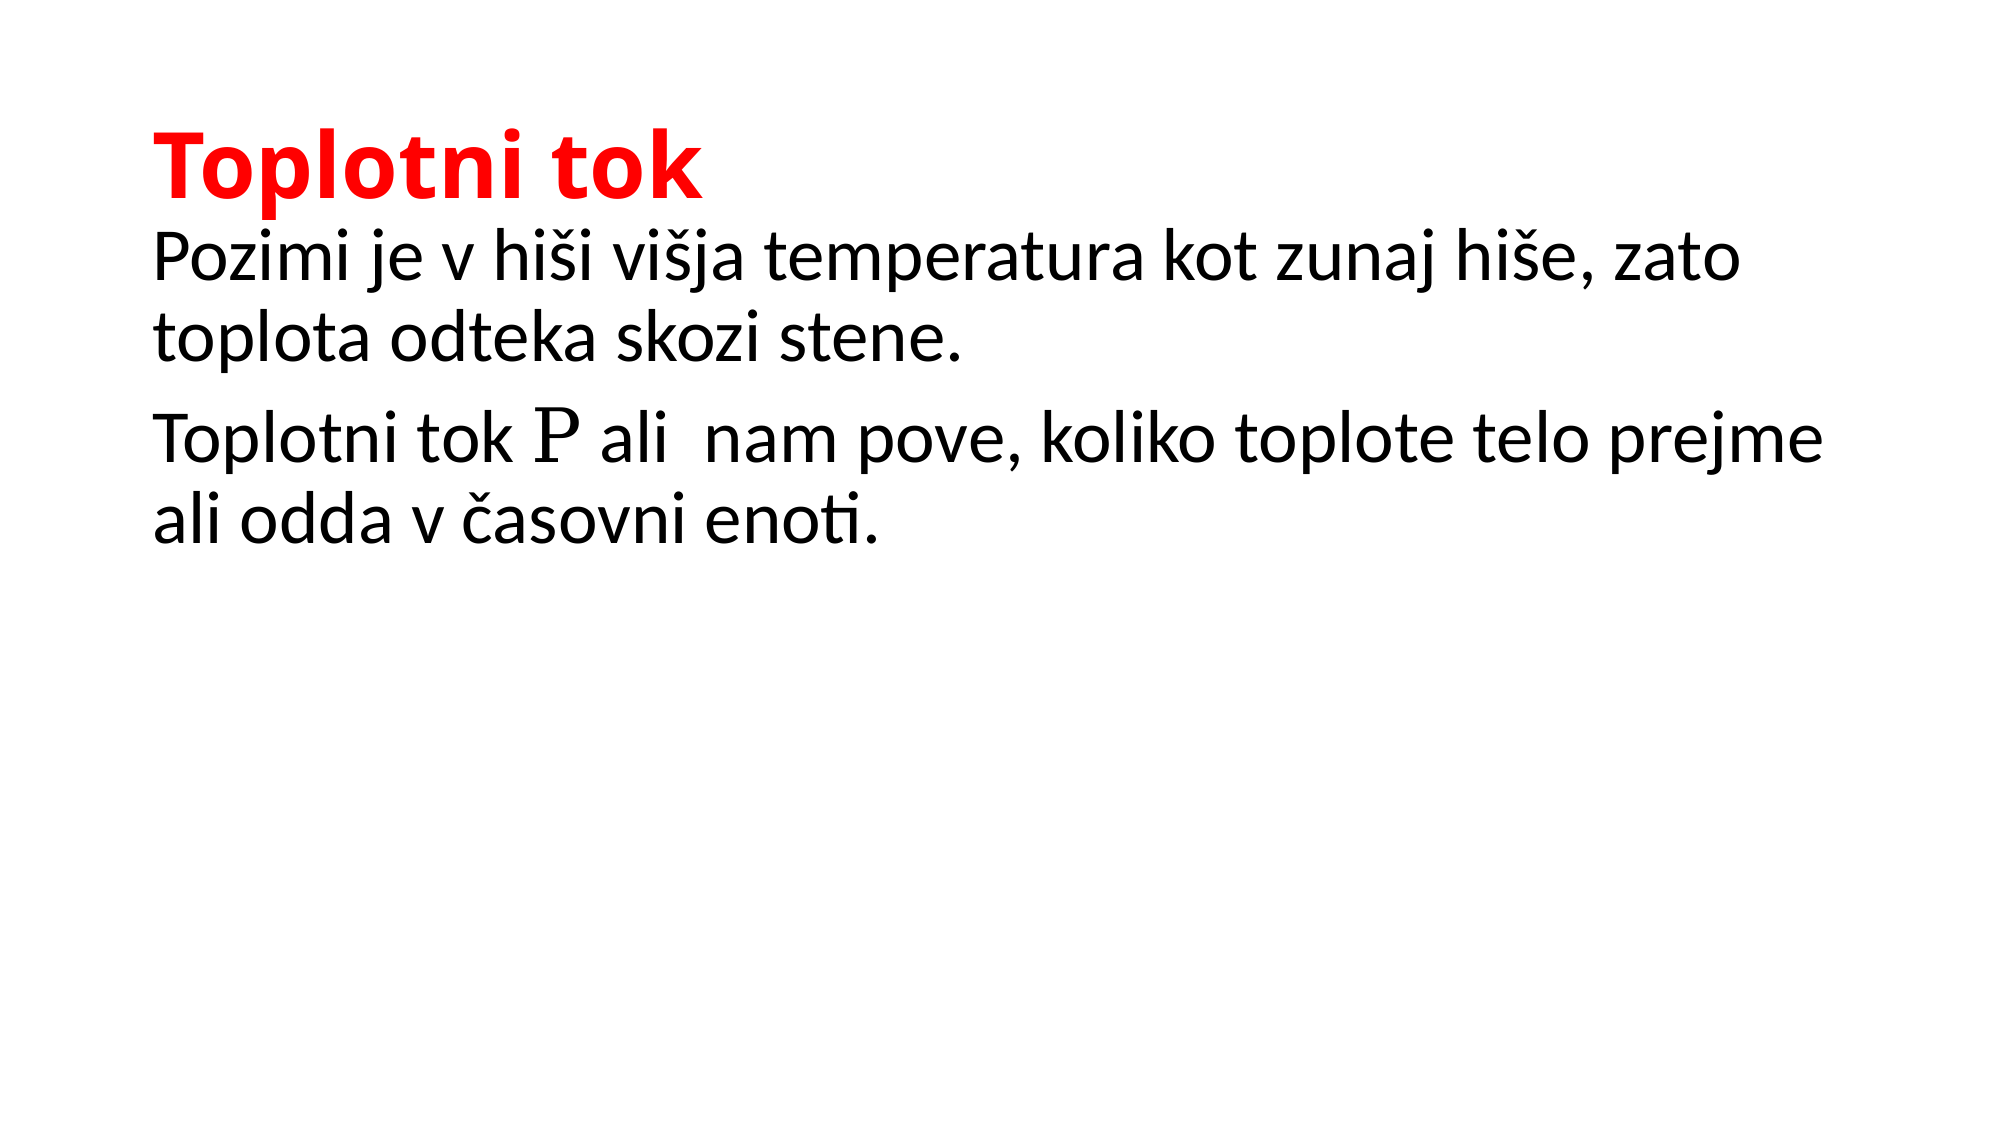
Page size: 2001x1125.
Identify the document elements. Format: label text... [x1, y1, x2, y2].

title Toplotni tok [137, 59, 1863, 278]
